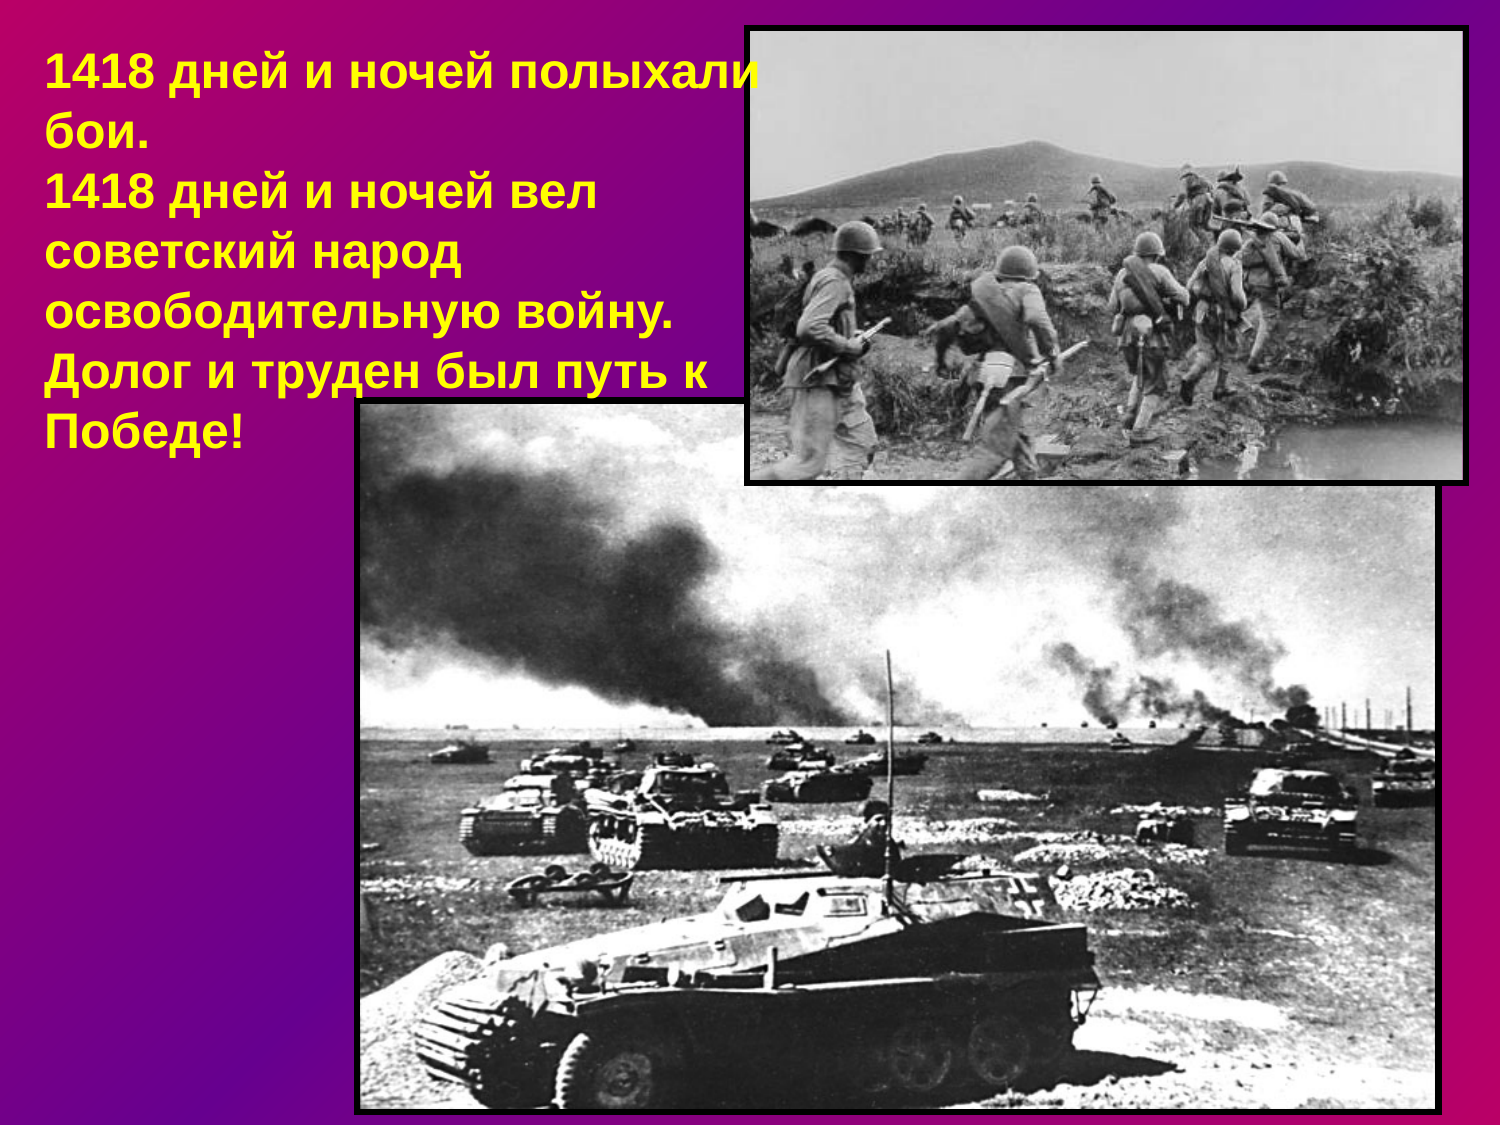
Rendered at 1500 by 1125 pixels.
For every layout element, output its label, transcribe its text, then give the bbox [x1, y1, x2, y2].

text_box 1418 дней и ночей полыхали бои. 1418 дней и ночей вел советский народ освободительную войну. Долог и труден был путь к Победе! [29, 30, 748, 466]
picture [359, 30, 1463, 1109]
